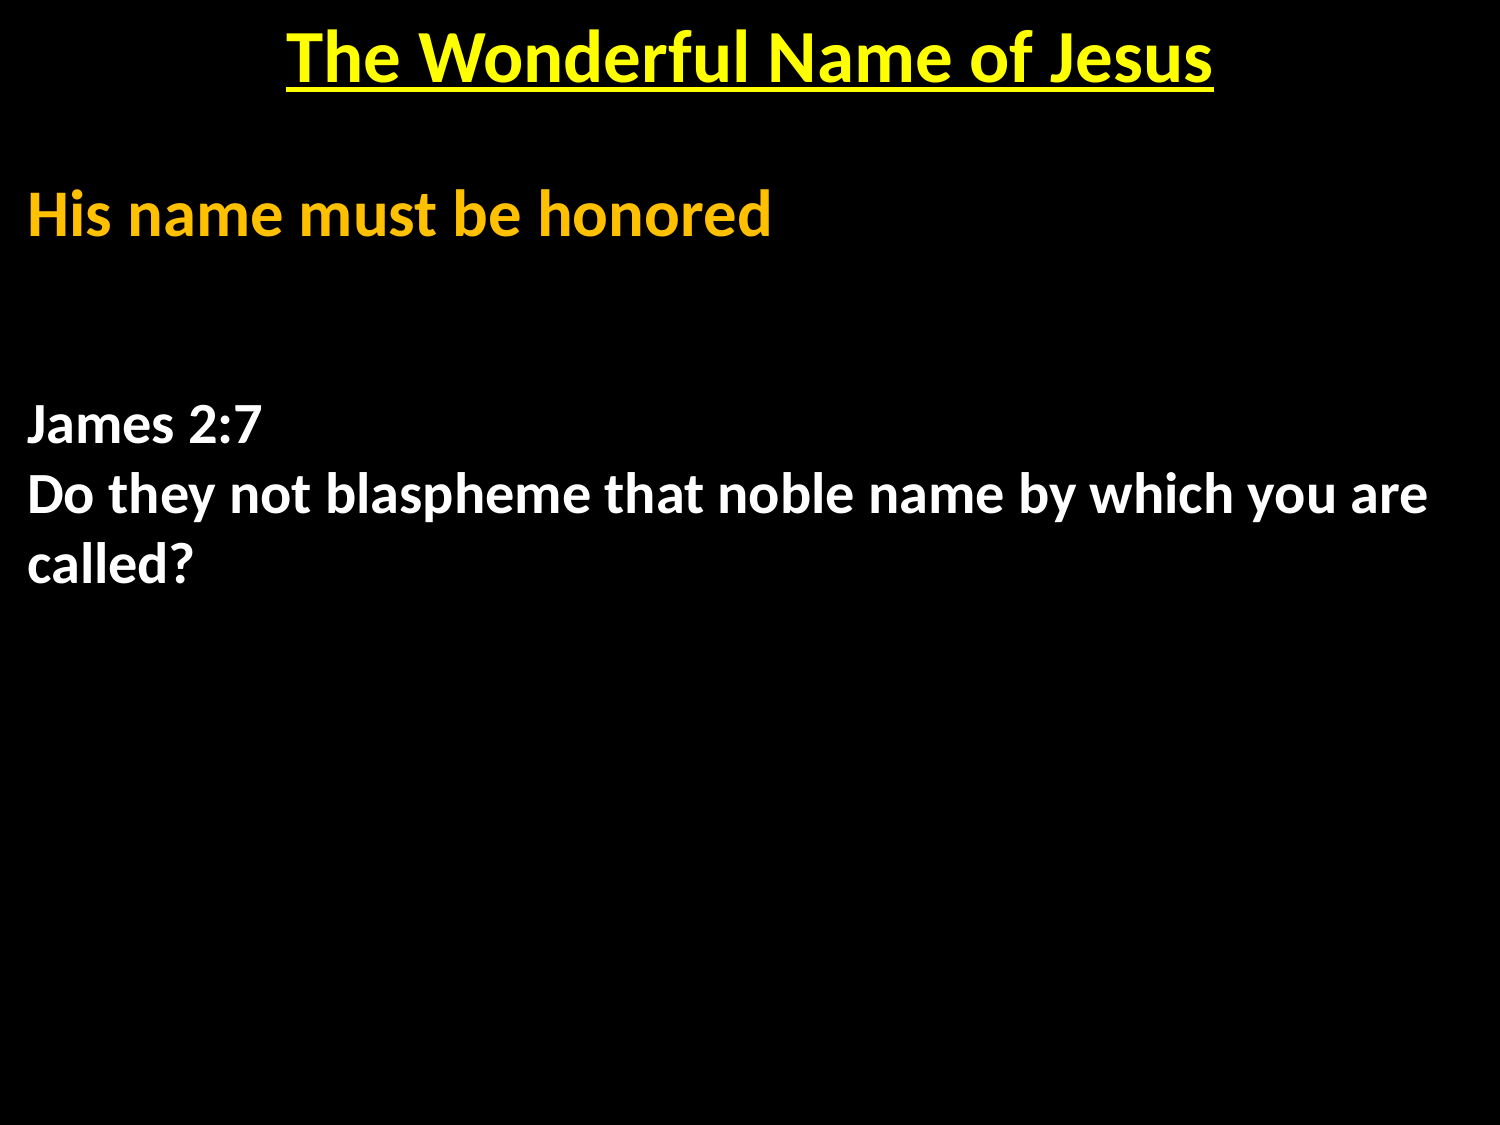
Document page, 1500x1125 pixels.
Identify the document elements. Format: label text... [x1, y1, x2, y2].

text_box James 2:7 Do they not blaspheme that noble name by which you are called? [12, 377, 1488, 603]
text_box His name must be honored [12, 162, 1050, 258]
text_box The Wonderful Name of Jesus [218, 0, 1282, 105]
